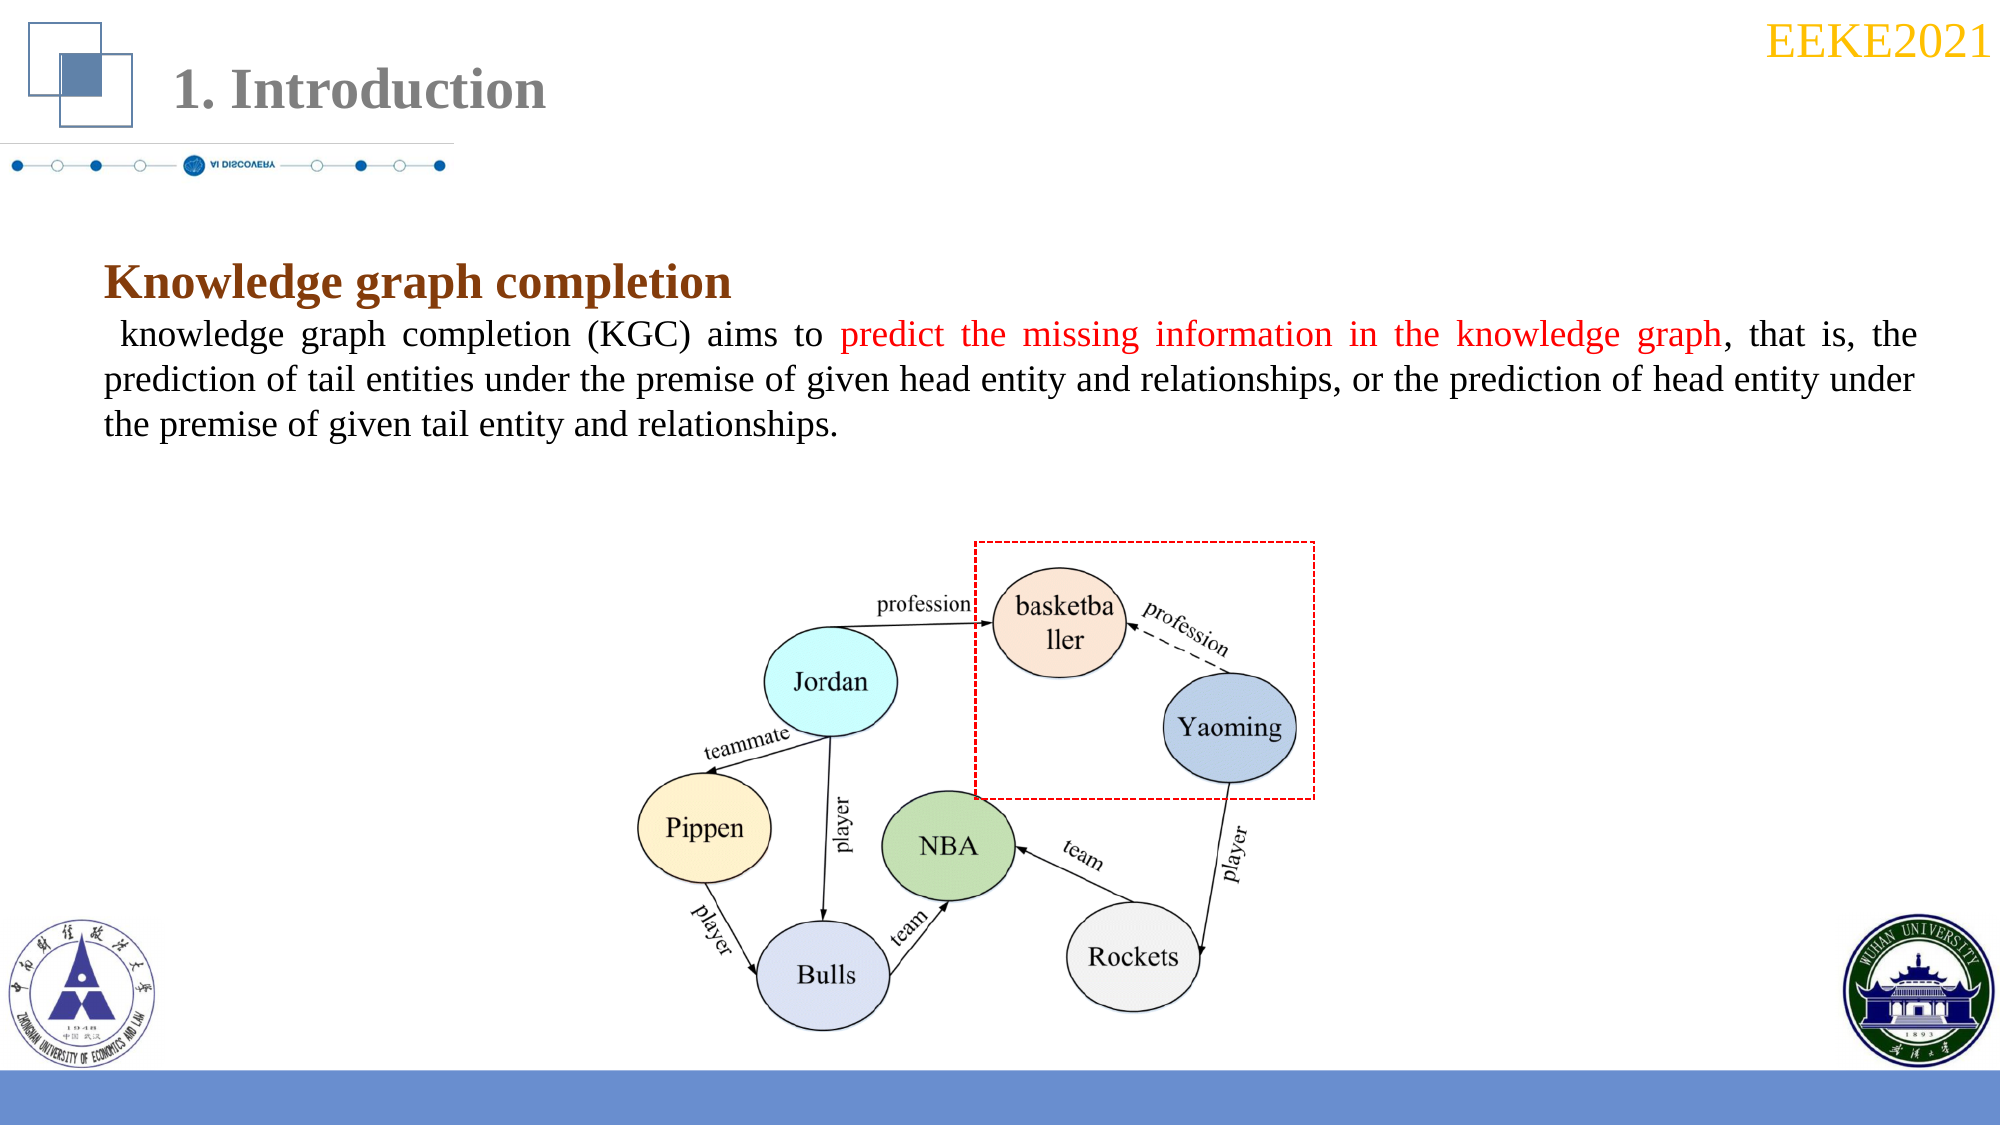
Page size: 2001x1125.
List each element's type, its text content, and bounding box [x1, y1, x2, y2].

text_box Knowledge graph completion knowledge graph completion (KGC) aims to predict the missing information in the knowledge graph, that is, the prediction of tail entities under the premise of given head entity and relationships, or the prediction of head entity under the premise of given tail entity and relationships. [89, 241, 1933, 451]
picture [636, 567, 1297, 1032]
picture [1835, 912, 2000, 1070]
text_box [974, 541, 1315, 800]
picture [0, 22, 454, 192]
picture [0, 916, 165, 1070]
text_box 1. Introduction [157, 43, 1328, 128]
